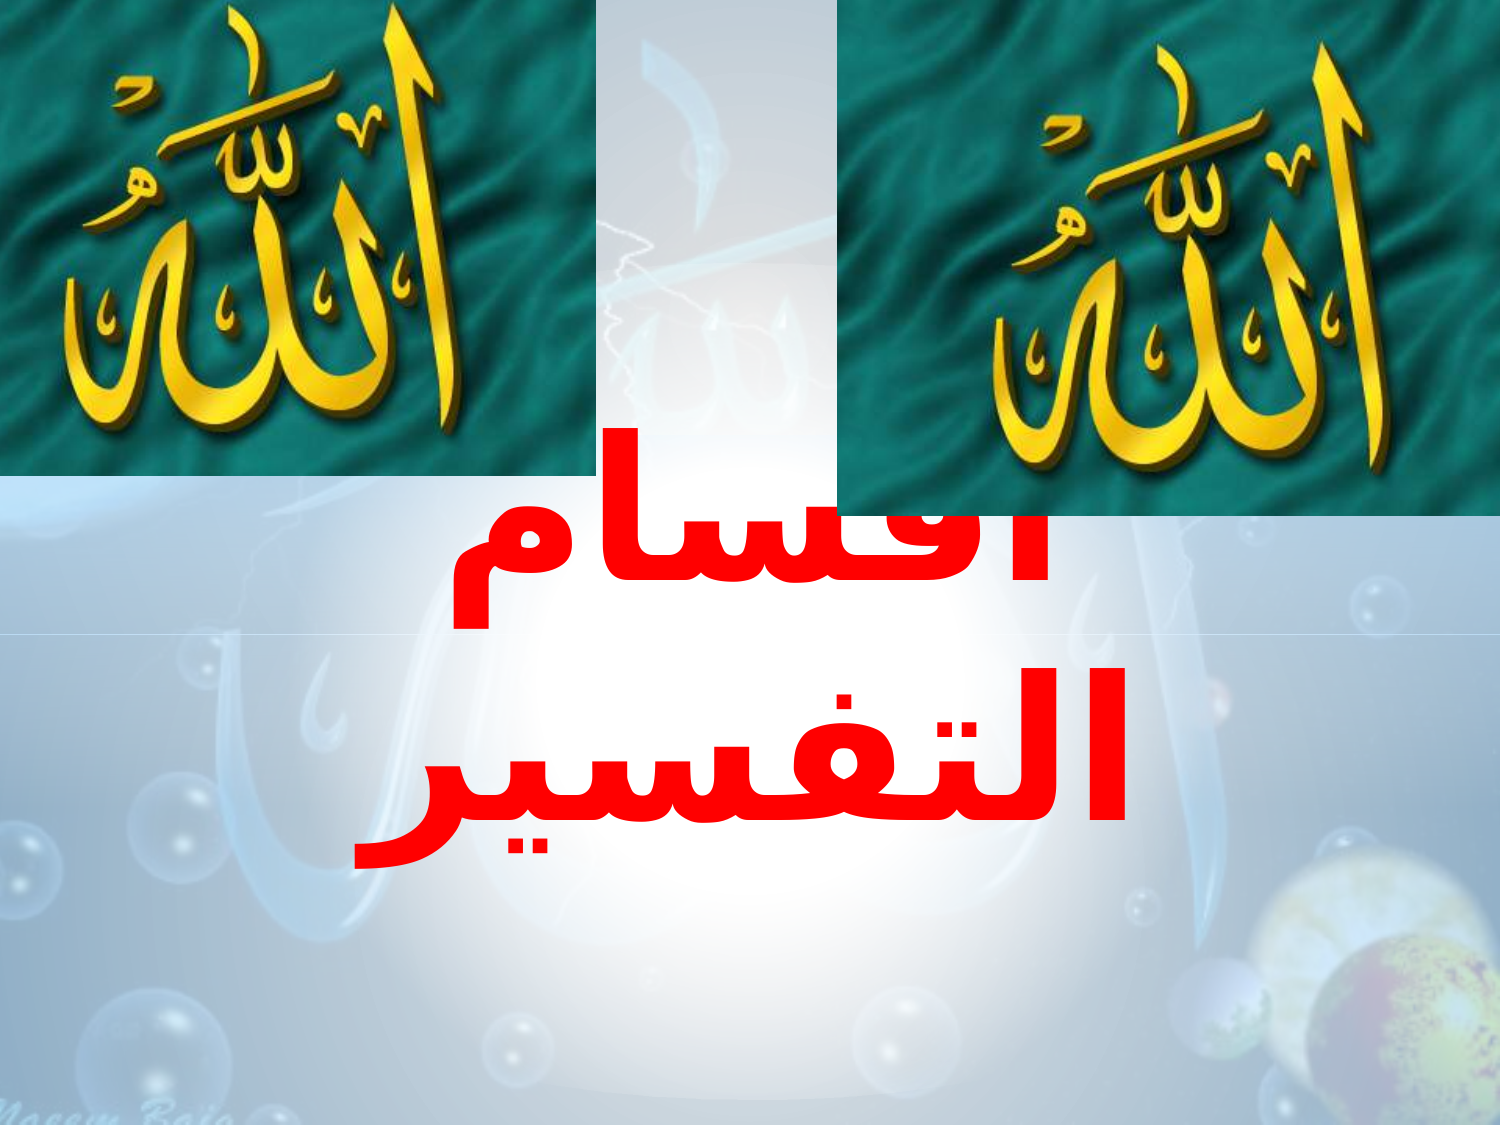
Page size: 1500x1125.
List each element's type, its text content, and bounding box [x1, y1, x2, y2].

text_box أقسام التفسير [210, 492, 1295, 750]
picture [836, 0, 1500, 516]
picture [0, 0, 596, 476]
